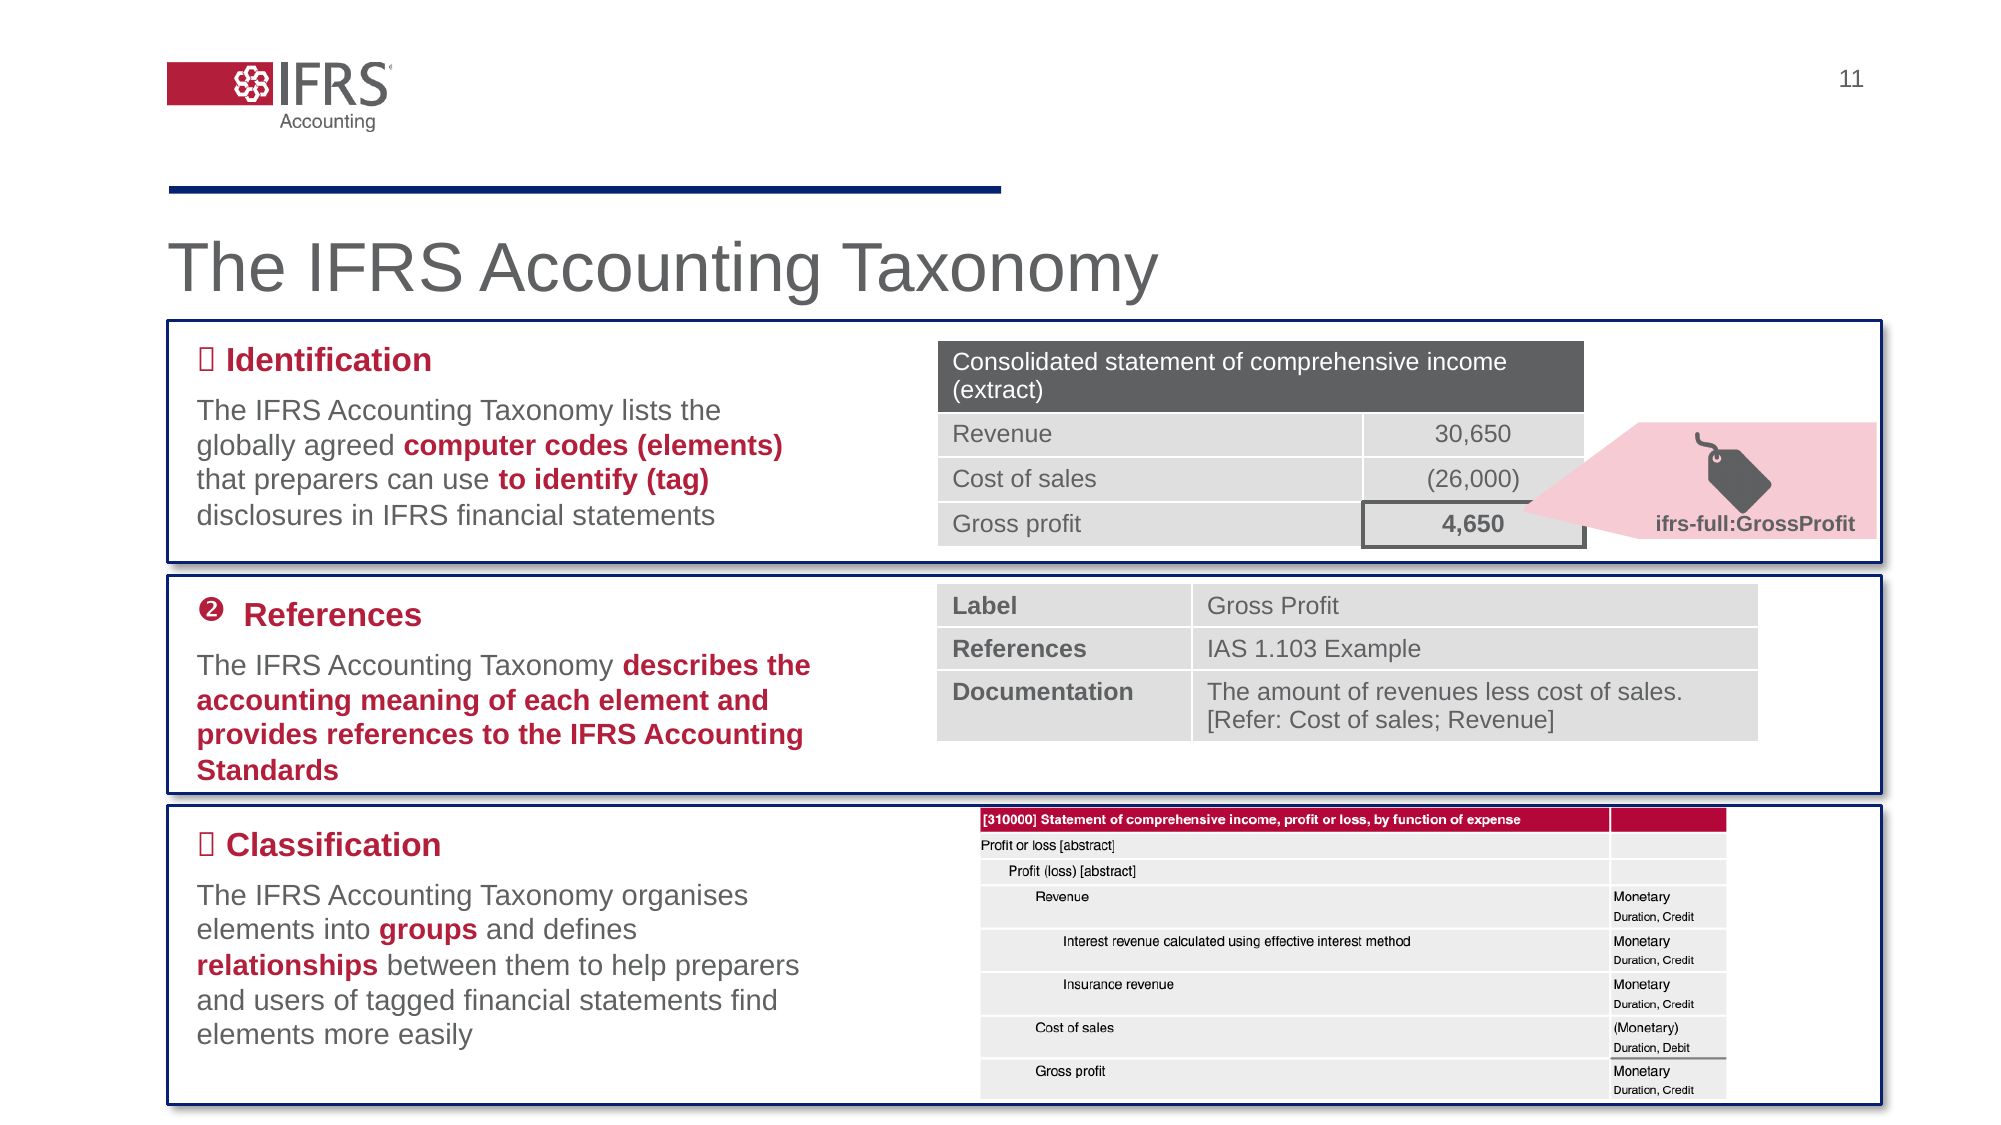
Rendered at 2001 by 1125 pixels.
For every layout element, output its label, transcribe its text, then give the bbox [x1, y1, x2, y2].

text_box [1523, 422, 1877, 539]
table_header Consolidated statement of comprehensive income (extract) [938, 341, 1584, 412]
table_header Gross Profit [1193, 584, 1758, 626]
table_cell 4,650 [1365, 504, 1582, 545]
table_cell 30,650 [1364, 414, 1584, 456]
table_cell IAS 1.103 Example [1193, 628, 1758, 669]
table_cell (26,000) [1364, 458, 1523, 500]
table_cell Revenue [938, 414, 1362, 456]
footer 11 [1838, 62, 1940, 105]
table_cell References [937, 628, 1191, 669]
text_box  Identification The IFRS Accounting Taxonomy lists the globally agreed computer codes (elements) that preparers can use to identify (tag) disclosures in IFRS financial statements [167, 320, 1882, 563]
table_cell Gross profit [938, 503, 1361, 546]
table_cell The amount of revenues less cost of sales. [Refer: Cost of sales; Revenue] [1193, 671, 1758, 741]
list The IFRS Accounting Taxonomy [167, 221, 1596, 302]
table_header Label [937, 584, 1191, 626]
table_cell Documentation [937, 671, 1191, 741]
table_cell Cost of sales [938, 458, 1362, 501]
text_box References The IFRS Accounting Taxonomy describes the accounting meaning of each element and provides references to the IFRS Accounting Standards [167, 575, 1882, 794]
text_box  Classification The IFRS Accounting Taxonomy organises elements into groups and defines relationships between them to help preparers and users of tagged financial statements find elements more easily [167, 805, 1882, 1105]
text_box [979, 807, 1727, 1099]
